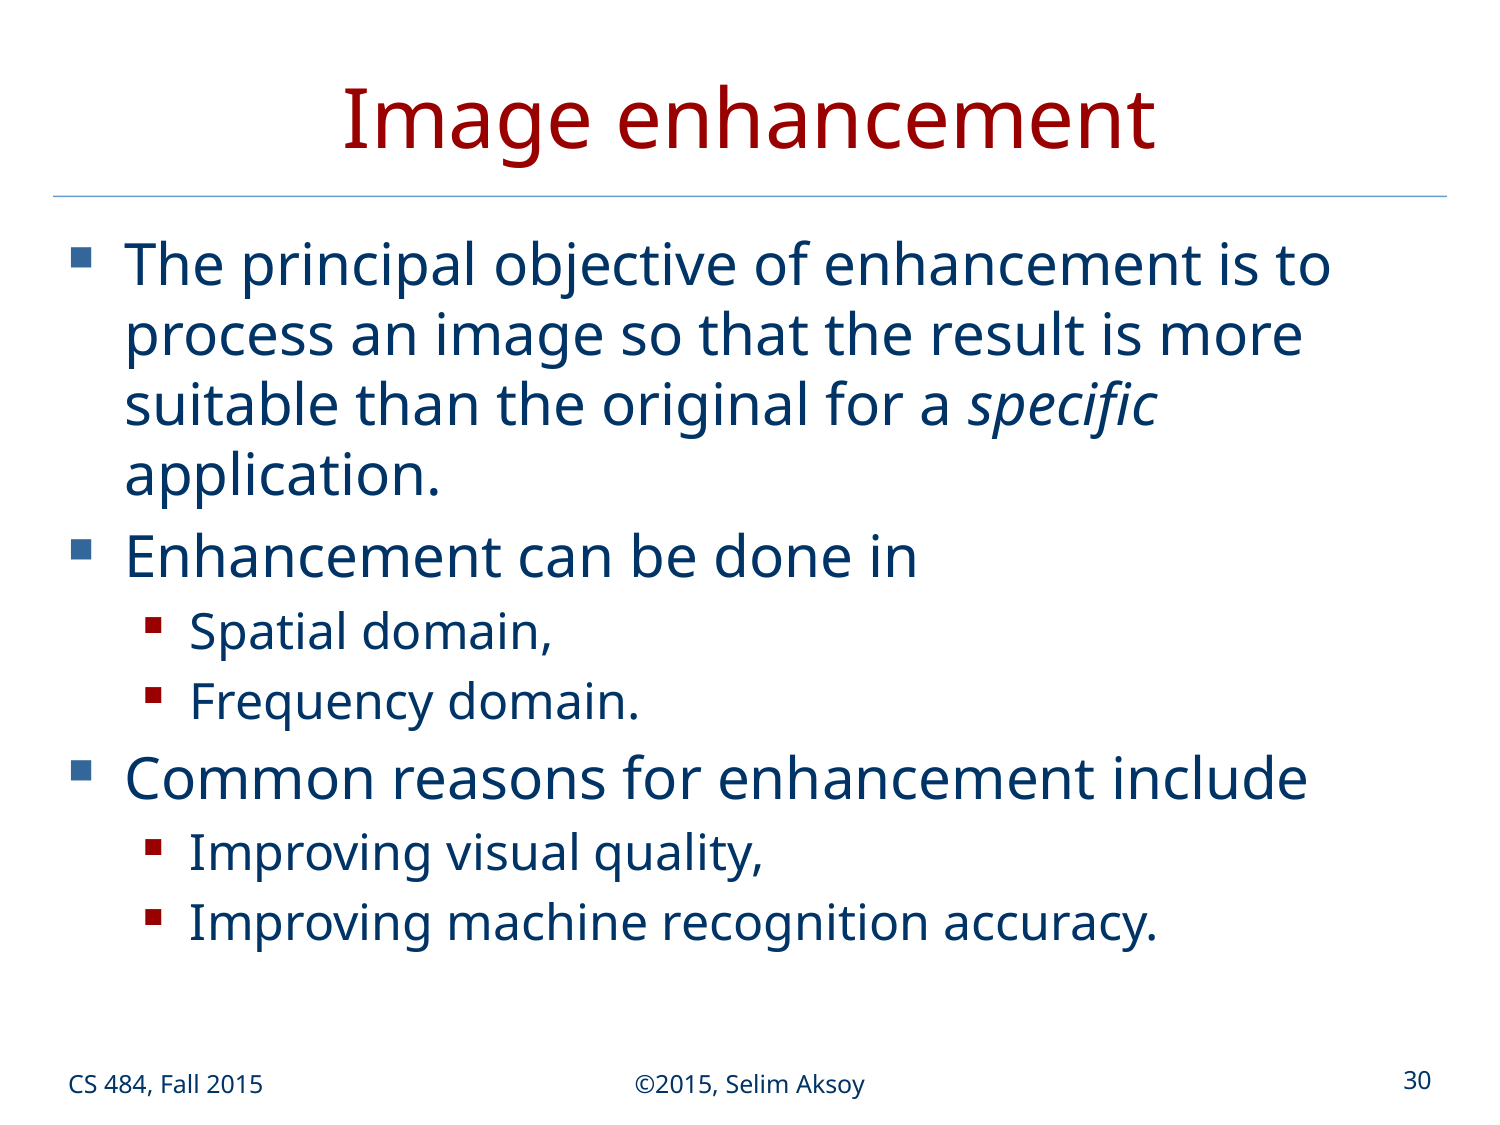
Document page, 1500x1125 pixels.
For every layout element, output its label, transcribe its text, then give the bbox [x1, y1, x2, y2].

footer ©2015, Selim Aksoy [511, 1052, 988, 1107]
slide_number 30 [1134, 1052, 1448, 1107]
slide_number CS 484, Fall 2015 [52, 1052, 366, 1107]
title Image enhancement [53, 31, 1447, 173]
list The principal objective of enhancement is to process an image so that the result is more suitable than the original for a specific application. Enhancement can be done in Spatial domain, Frequency domain. Common reasons for enhancement include Improving visual quality, Improving machine recognition accuracy. [53, 220, 1447, 1035]
